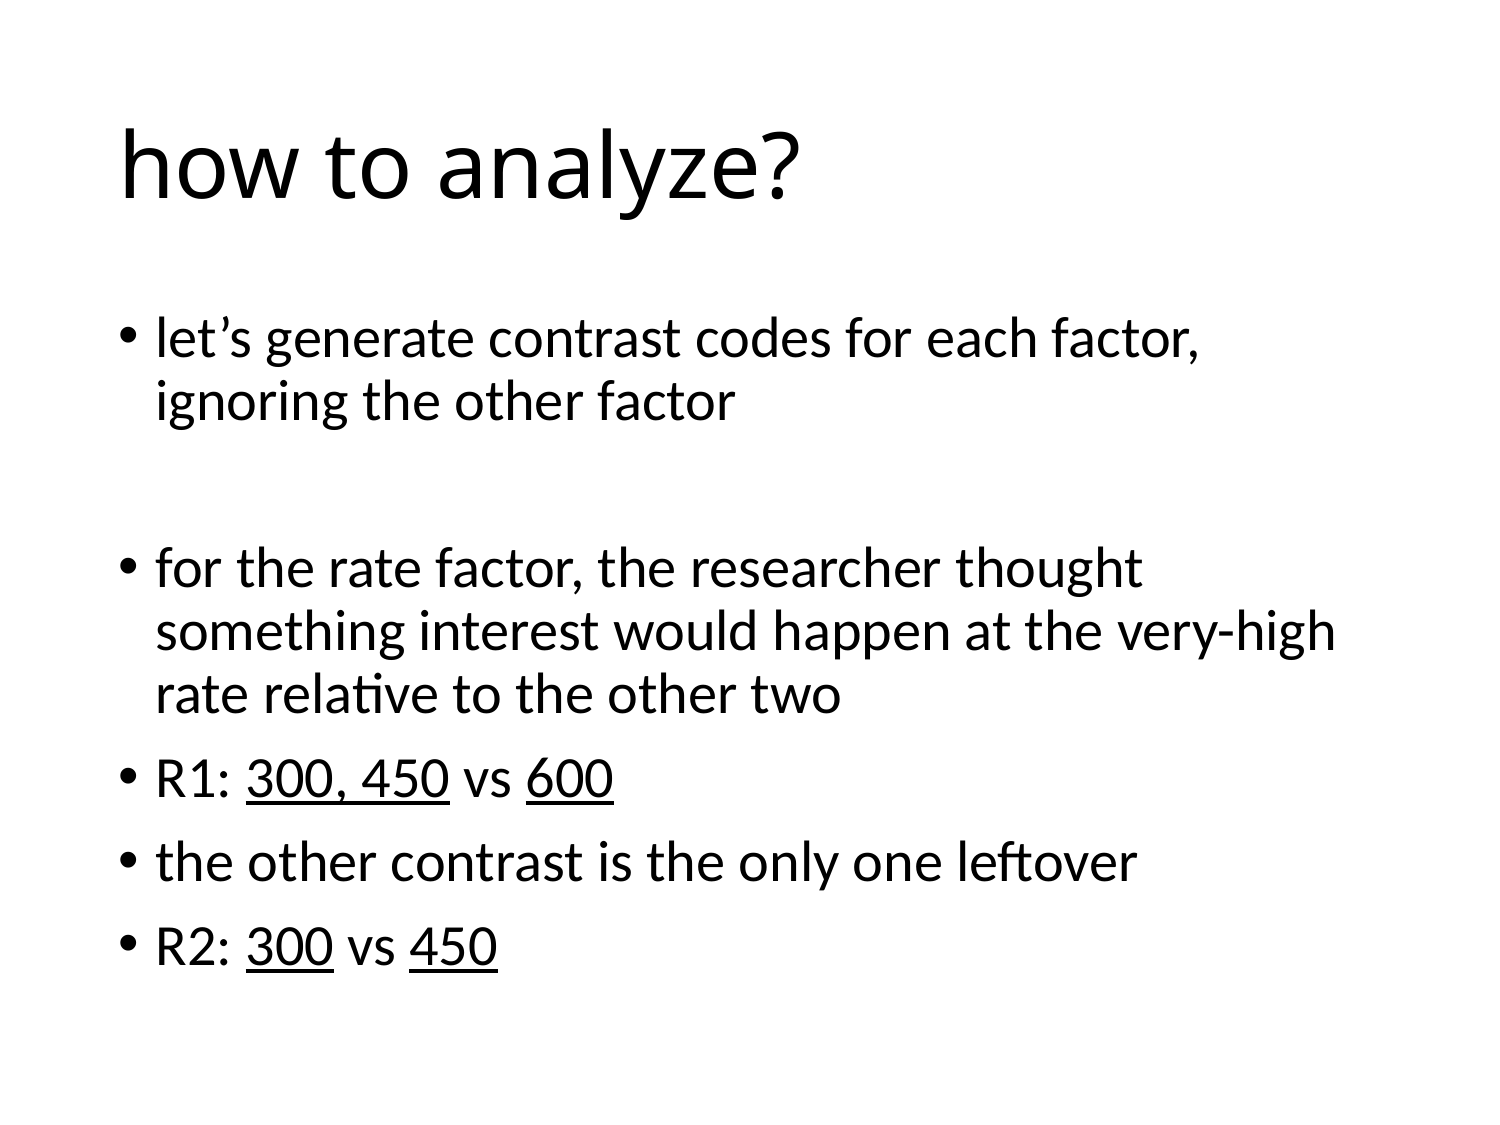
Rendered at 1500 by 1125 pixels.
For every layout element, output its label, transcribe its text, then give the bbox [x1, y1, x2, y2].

list let’s generate contrast codes for each factor, ignoring the other factor for the rate factor, the researcher thought something interest would happen at the very-high rate relative to the other two R1: 300, 450 vs 600 the other contrast is the only one leftover R2: 300 vs 450 [103, 299, 1397, 1014]
title how to analyze? [103, 59, 1397, 278]
